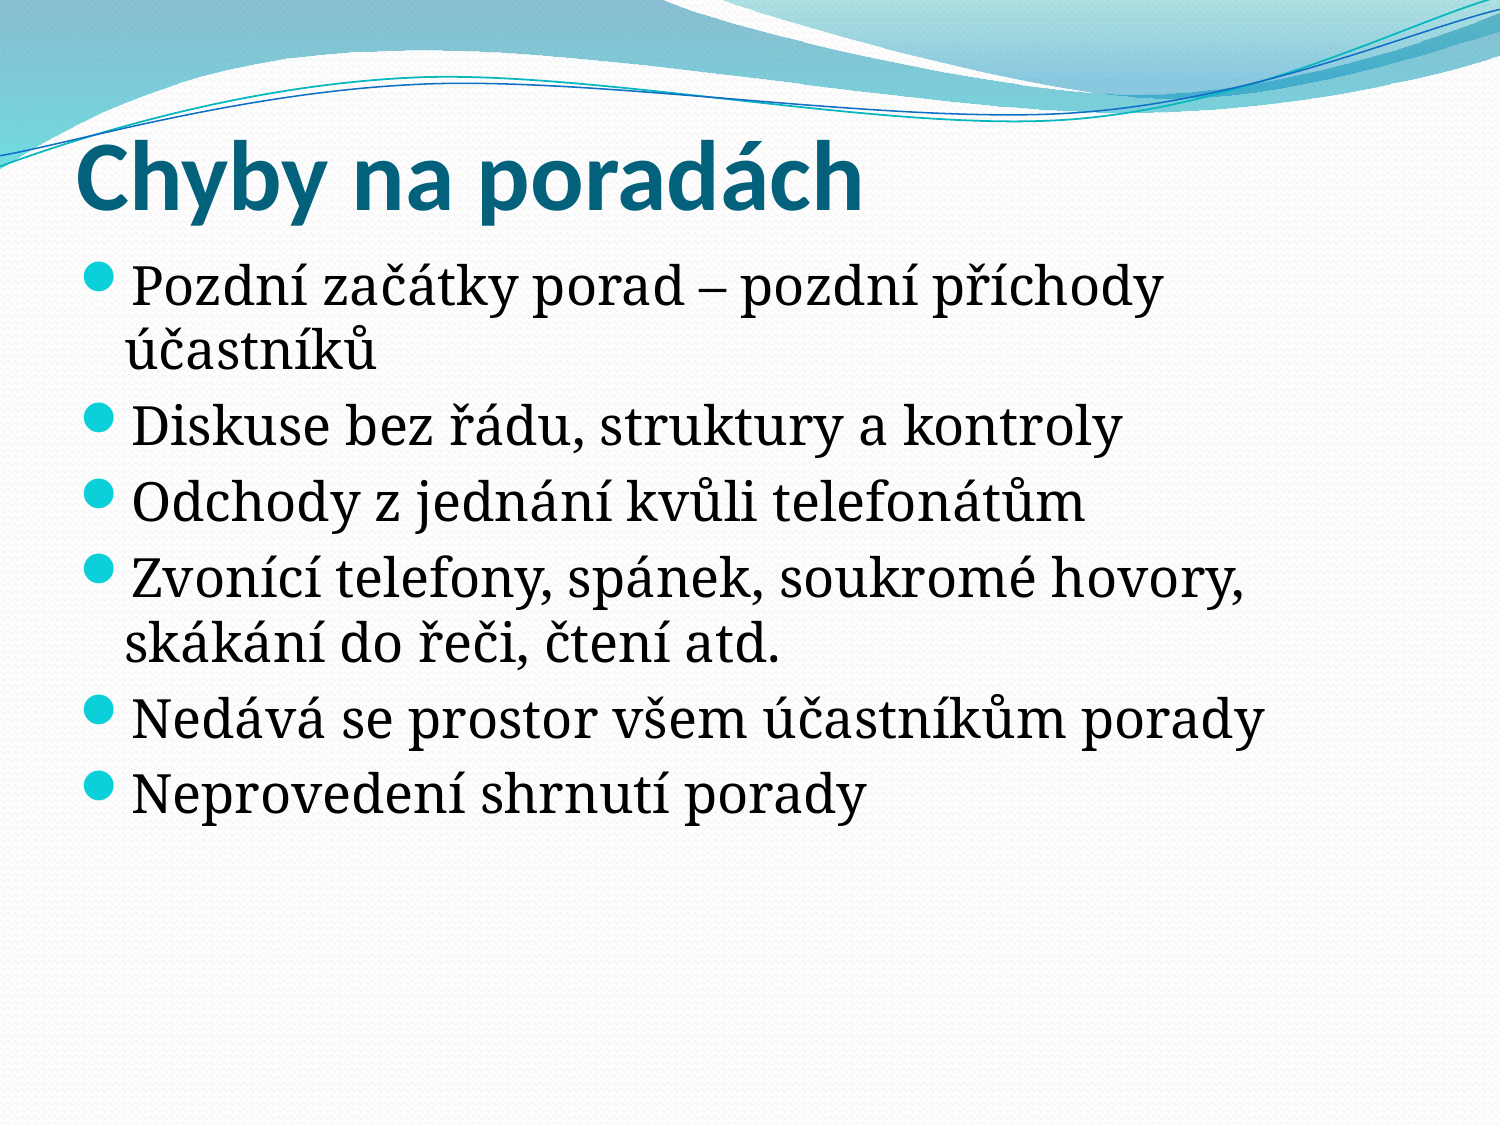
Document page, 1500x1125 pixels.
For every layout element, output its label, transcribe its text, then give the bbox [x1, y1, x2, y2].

title Chyby na poradách [76, 42, 1427, 231]
list Pozdní začátky porad – pozdní příchody účastníků Diskuse bez řádu, struktury a kontroly Odchody z jednání kvůli telefonátům Zvonící telefony, spánek, soukromé hovory, skákání do řeči, čtení atd. Nedává se prostor všem účastníkům porady Neprovedení shrnutí porady [64, 243, 1415, 964]
